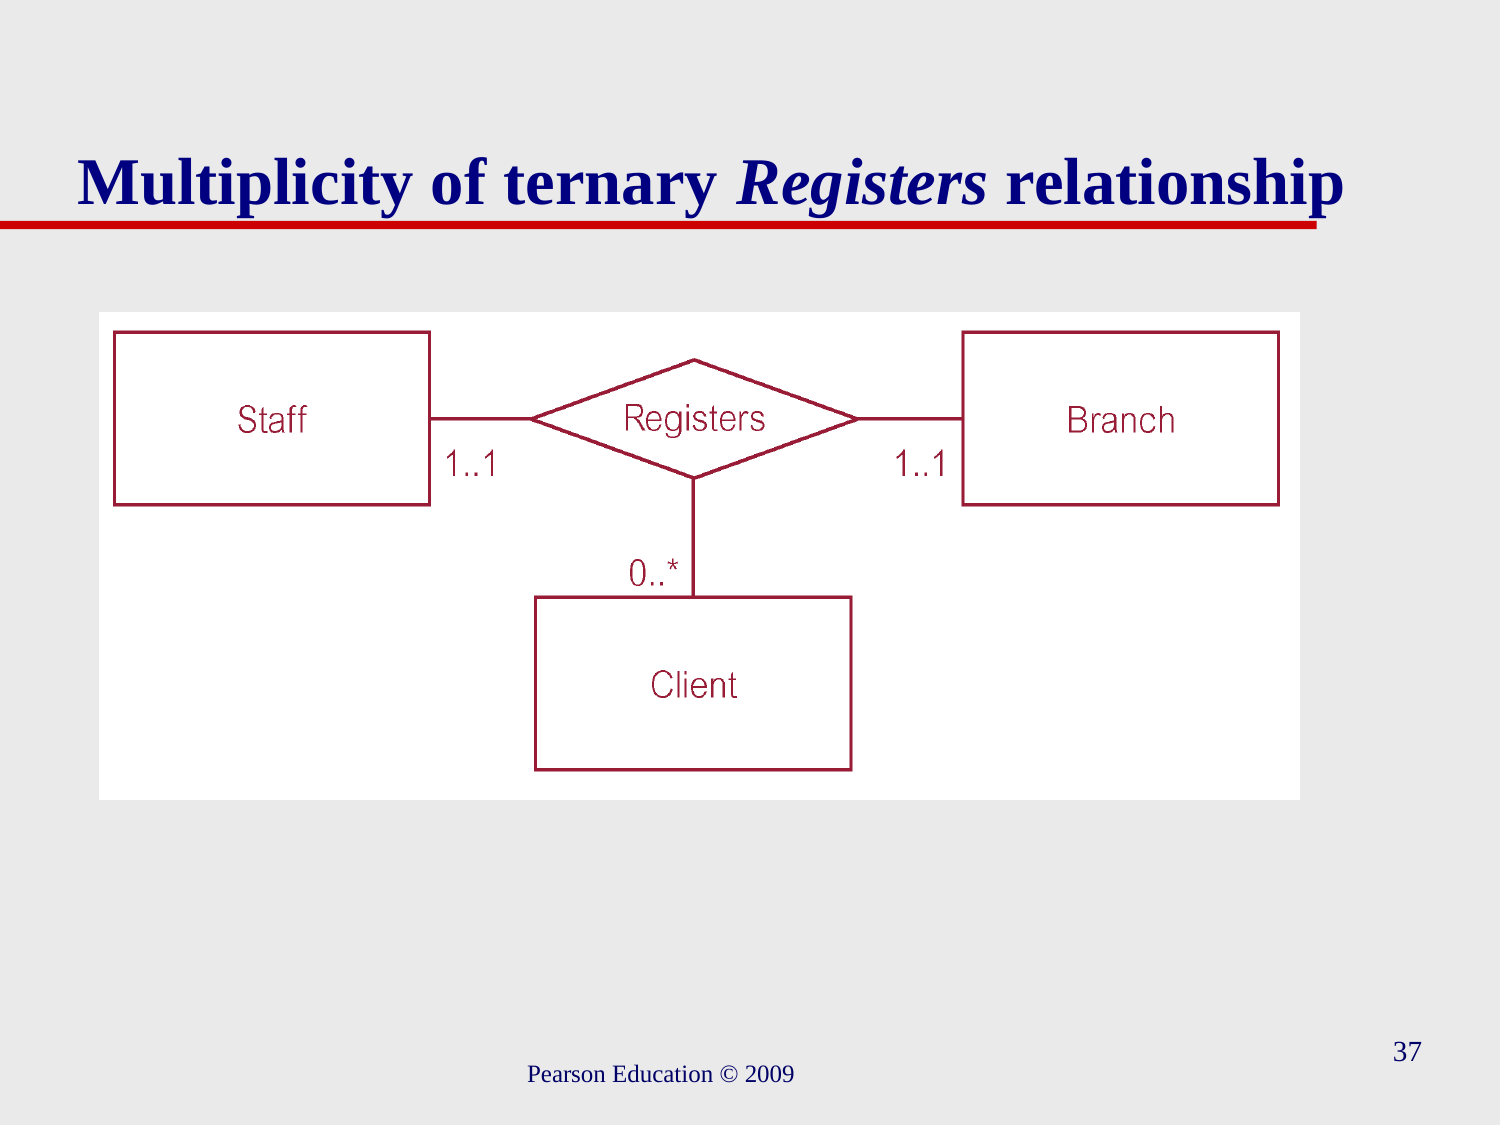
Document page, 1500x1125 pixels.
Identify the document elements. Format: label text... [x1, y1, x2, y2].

picture [99, 312, 1301, 801]
title Multiplicity of ternary Registers relationship [62, 43, 1500, 226]
text_box Pearson Education © 2009 [512, 1050, 1038, 1095]
slide_number 37 [1125, 1012, 1438, 1088]
